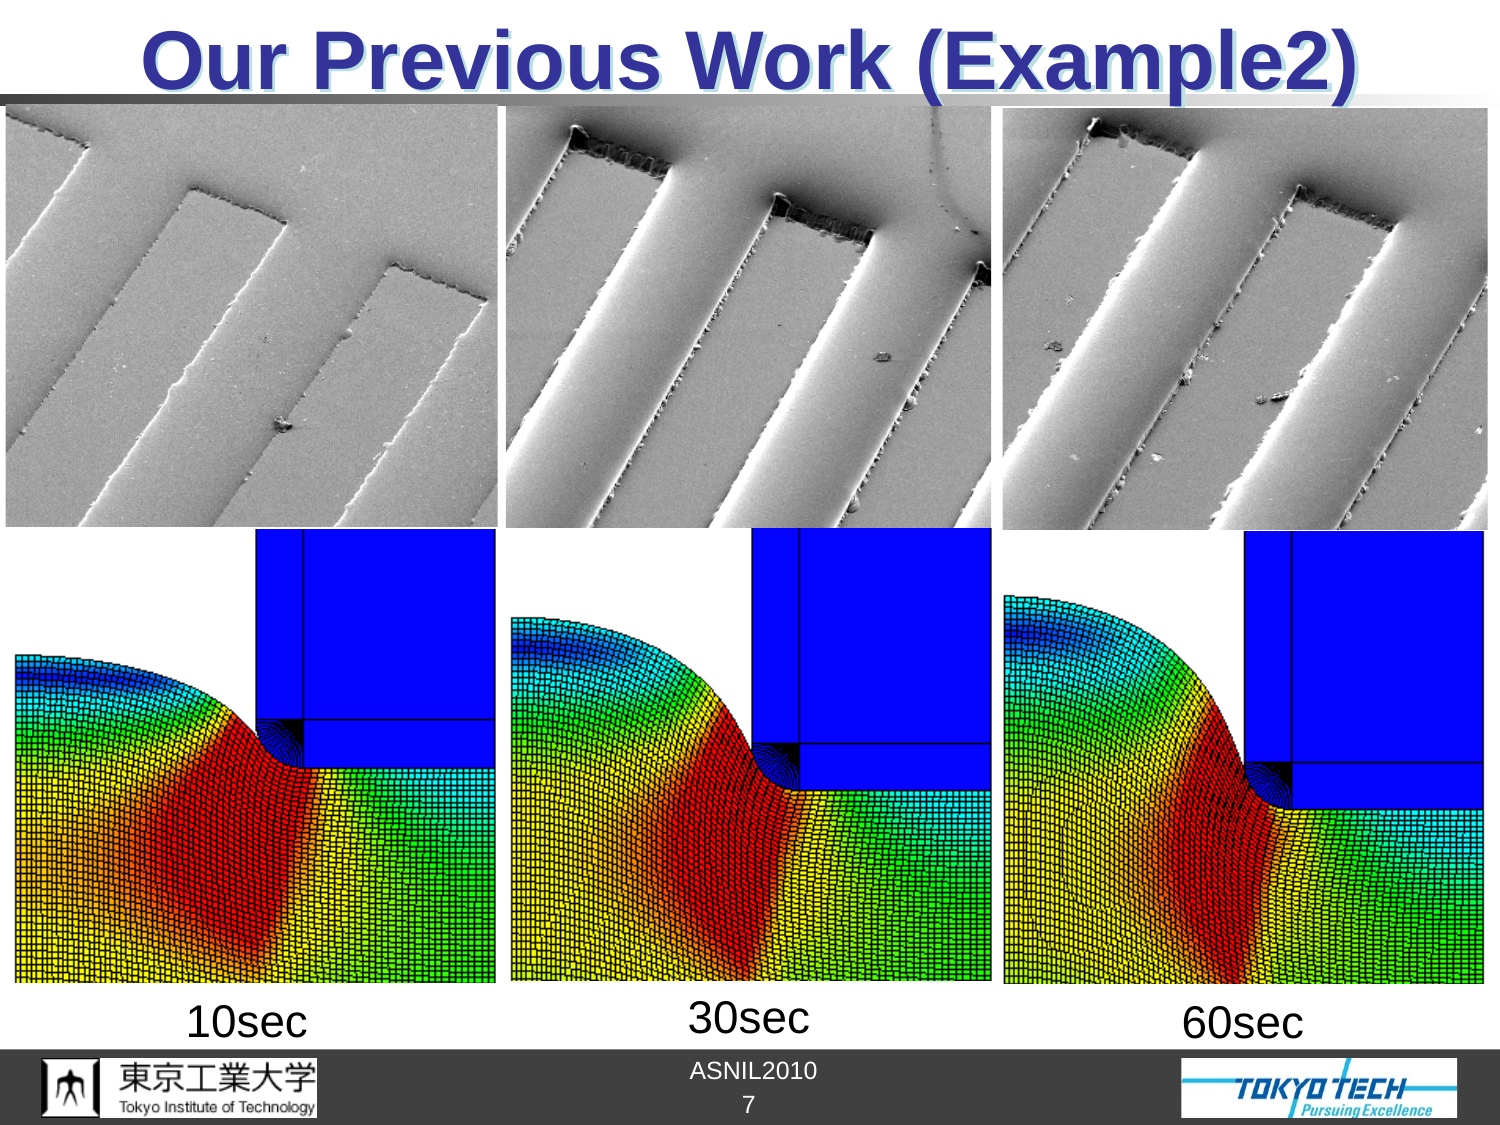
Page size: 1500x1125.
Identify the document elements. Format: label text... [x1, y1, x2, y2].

text_box 30sec [672, 989, 825, 1046]
picture [1181, 1058, 1458, 1118]
picture [505, 105, 993, 981]
picture [10, 529, 497, 983]
text_box 60sec [1166, 992, 1319, 1052]
text_box 10sec [170, 991, 323, 1050]
title Our Previous Work (Example2) [0, 5, 1500, 108]
picture [41, 1058, 317, 1118]
picture [5, 104, 498, 527]
picture [999, 107, 1488, 985]
slide_number 7 [662, 1087, 836, 1120]
